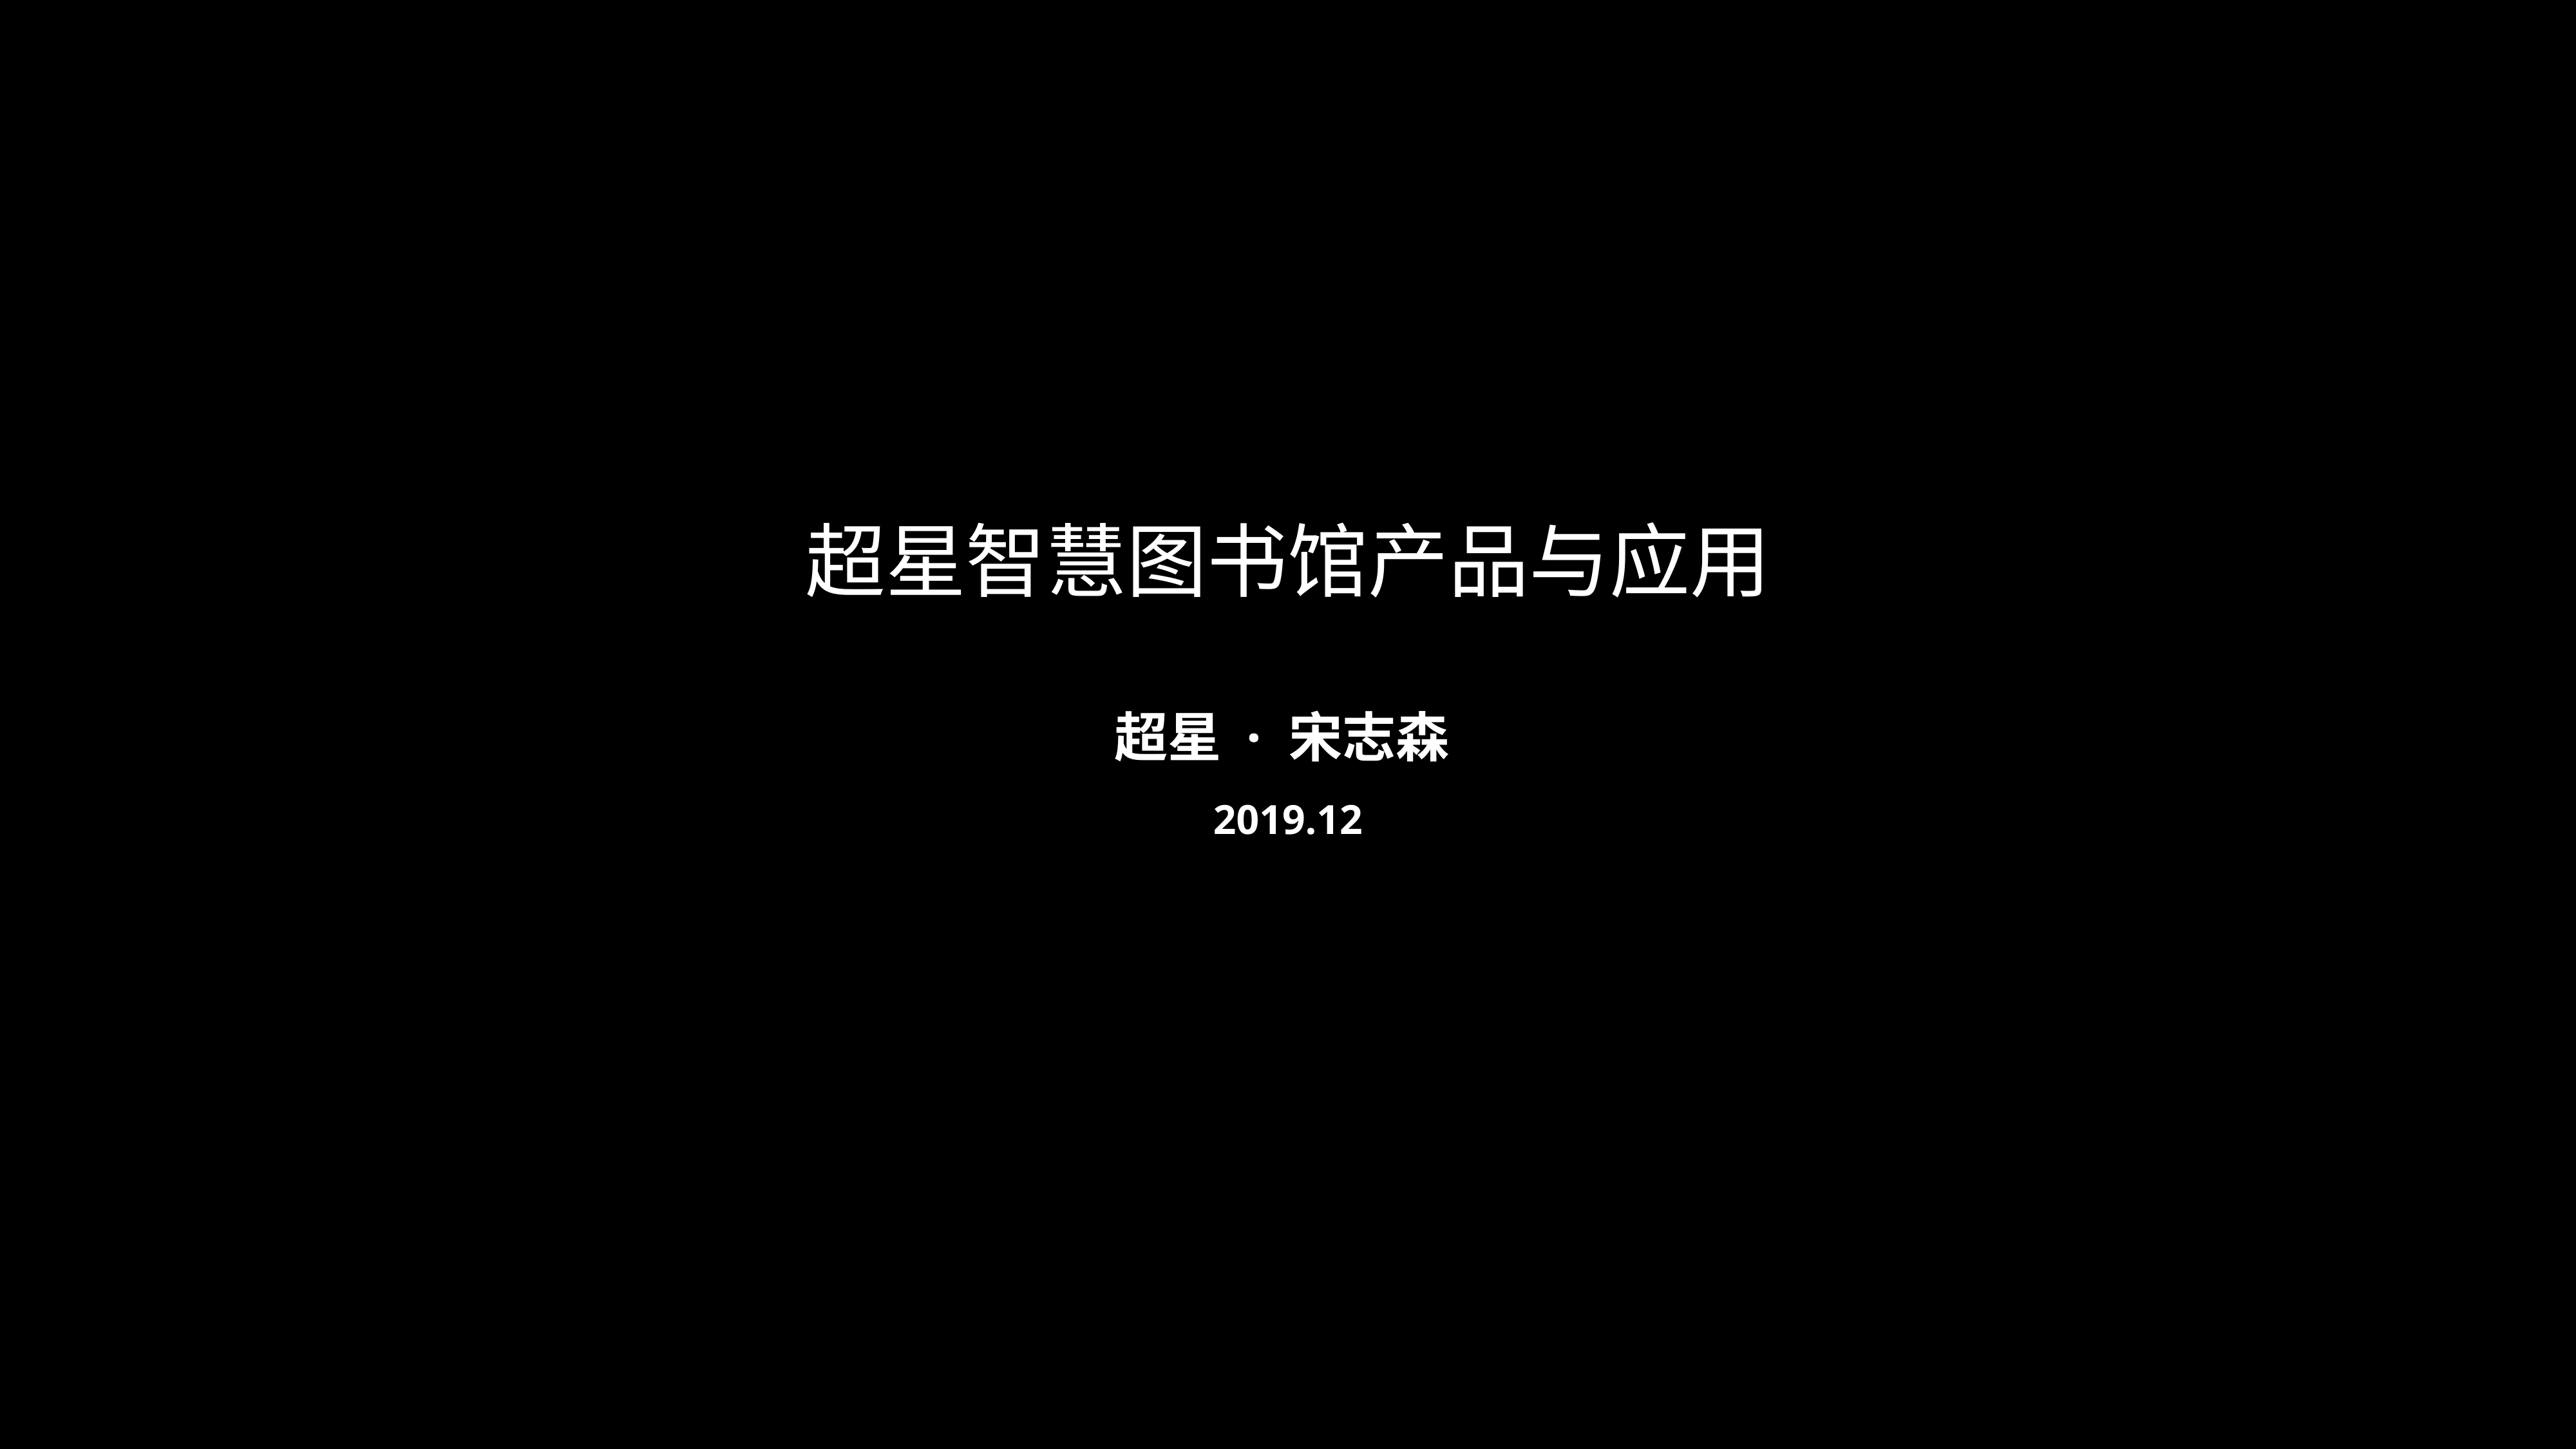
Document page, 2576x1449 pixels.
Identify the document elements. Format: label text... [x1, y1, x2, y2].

text_box 超星智慧图书馆产品与应用 [600, 478, 1976, 611]
text_box 超星 · 宋志森 [1015, 668, 1561, 771]
text_box 2019.12 [1015, 771, 1561, 845]
